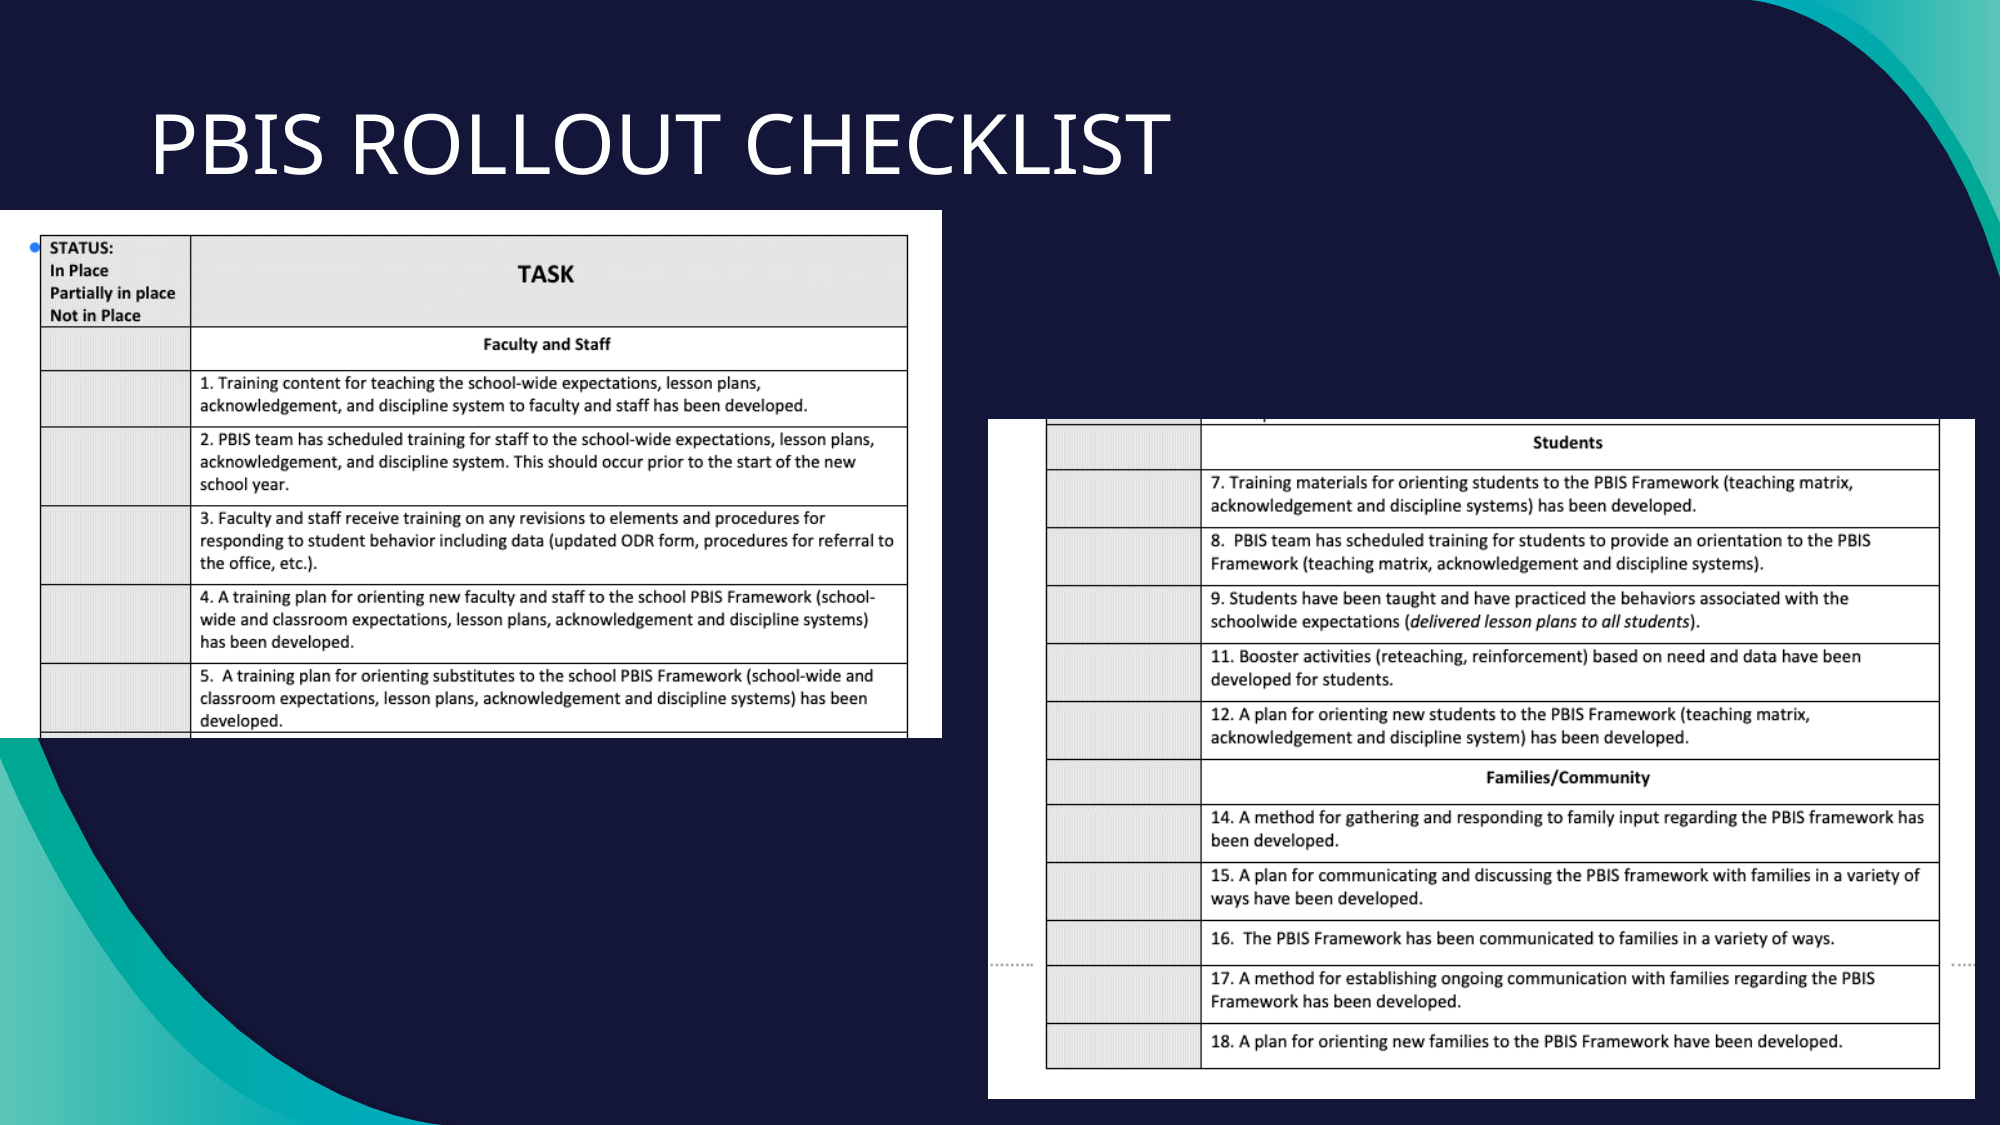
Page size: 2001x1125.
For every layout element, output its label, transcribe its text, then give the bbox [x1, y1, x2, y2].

picture [987, 419, 1975, 1100]
picture [0, 209, 942, 739]
title PBIS ROLLOUT CHECKLIST [133, 76, 1672, 216]
